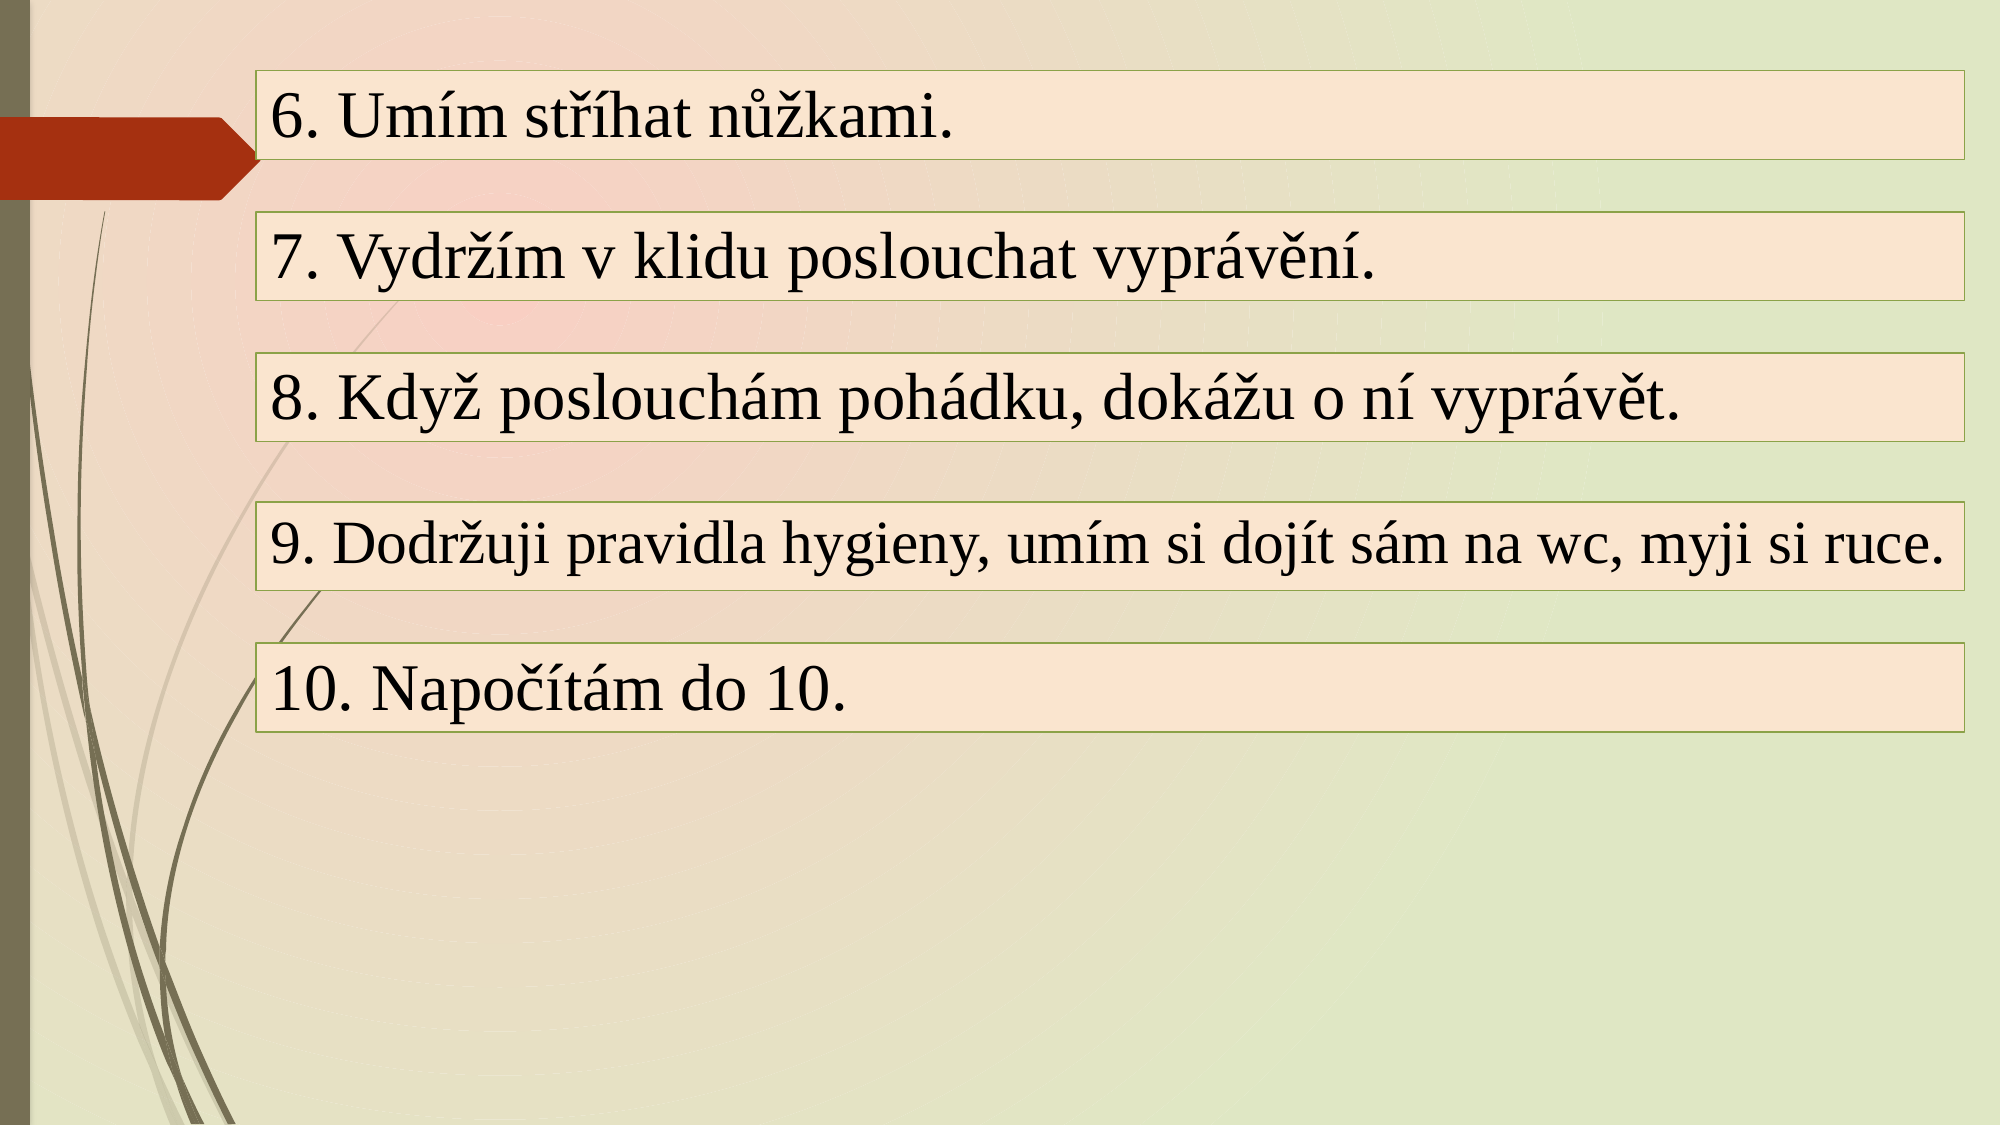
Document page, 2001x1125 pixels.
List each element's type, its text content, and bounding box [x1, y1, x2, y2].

text_box 10. Napočítám do 10. [255, 642, 1965, 733]
text_box 6. Umím stříhat nůžkami. [255, 70, 1965, 160]
text_box 8. Když poslouchám pohádku, dokážu o ní vyprávět. [255, 352, 1965, 442]
text_box 9. Dodržuji pravidla hygieny, umím si dojít sám na wc, myji si ruce. [255, 501, 1965, 591]
text_box 7. Vydržím v klidu poslouchat vyprávění. [255, 211, 1965, 301]
